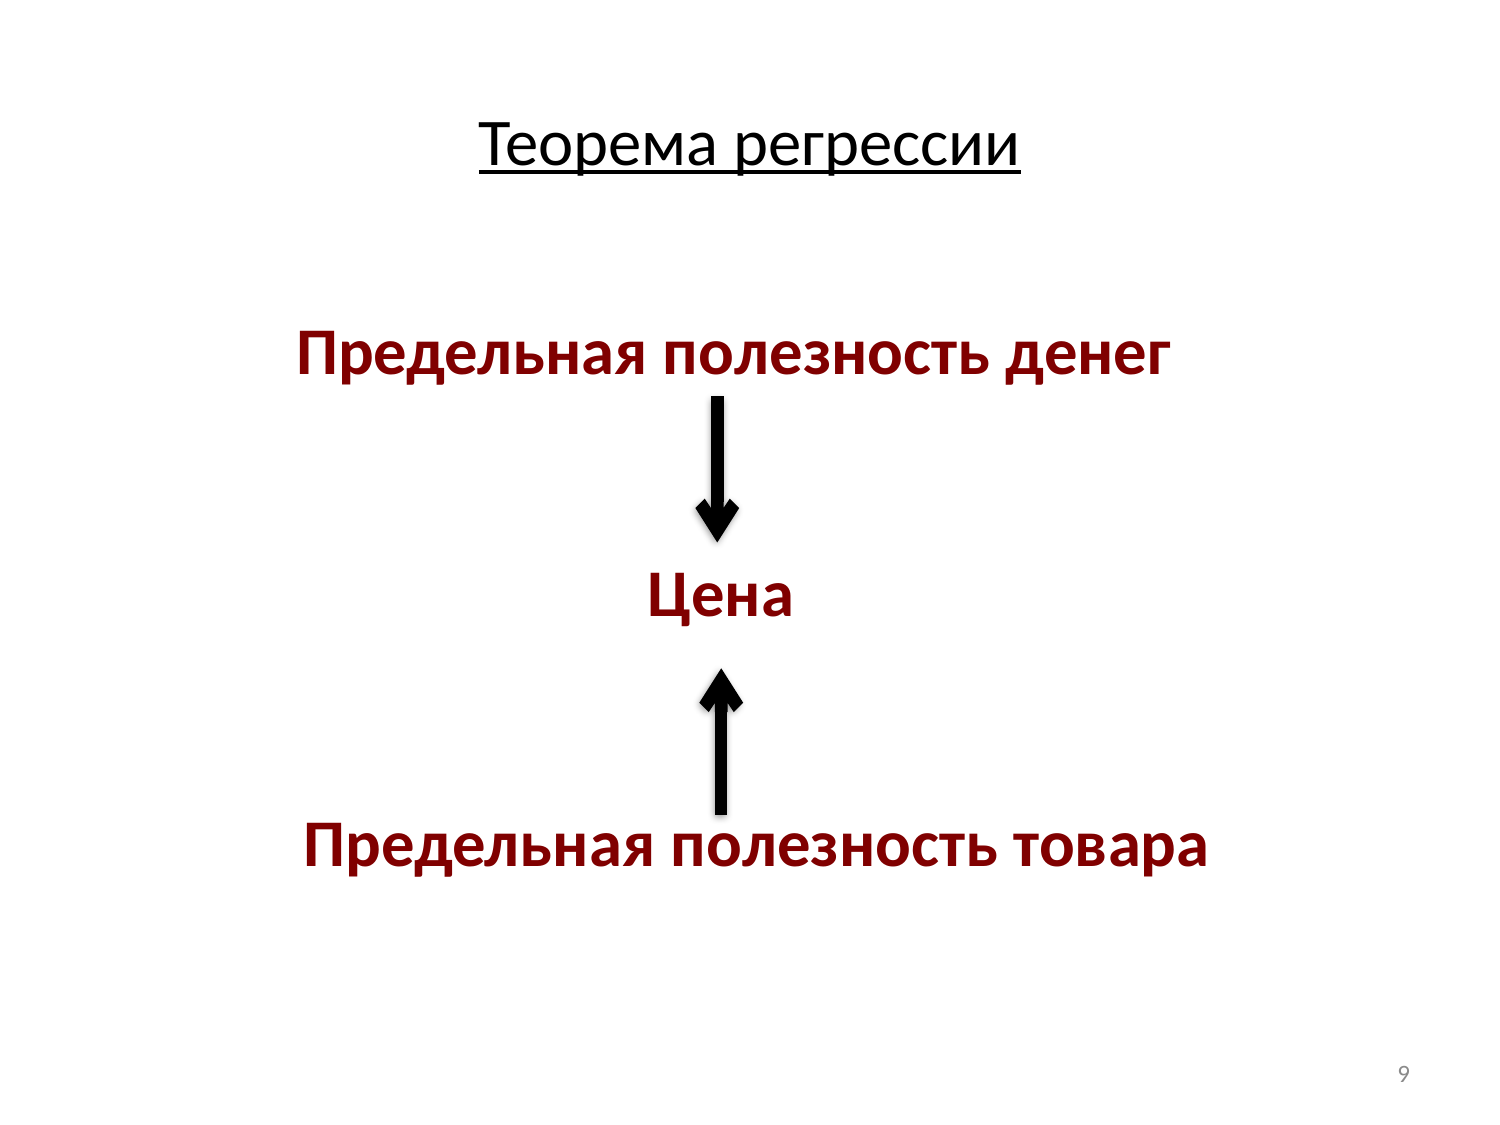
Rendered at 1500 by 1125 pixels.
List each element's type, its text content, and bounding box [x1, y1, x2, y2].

text_box Цена [633, 542, 810, 638]
slide_number 9 [1074, 1042, 1425, 1103]
text_box Предельная полезность товара [289, 792, 1240, 888]
text_box Предельная полезность денег [281, 300, 1187, 395]
title Теорема регрессии [75, 45, 1425, 233]
